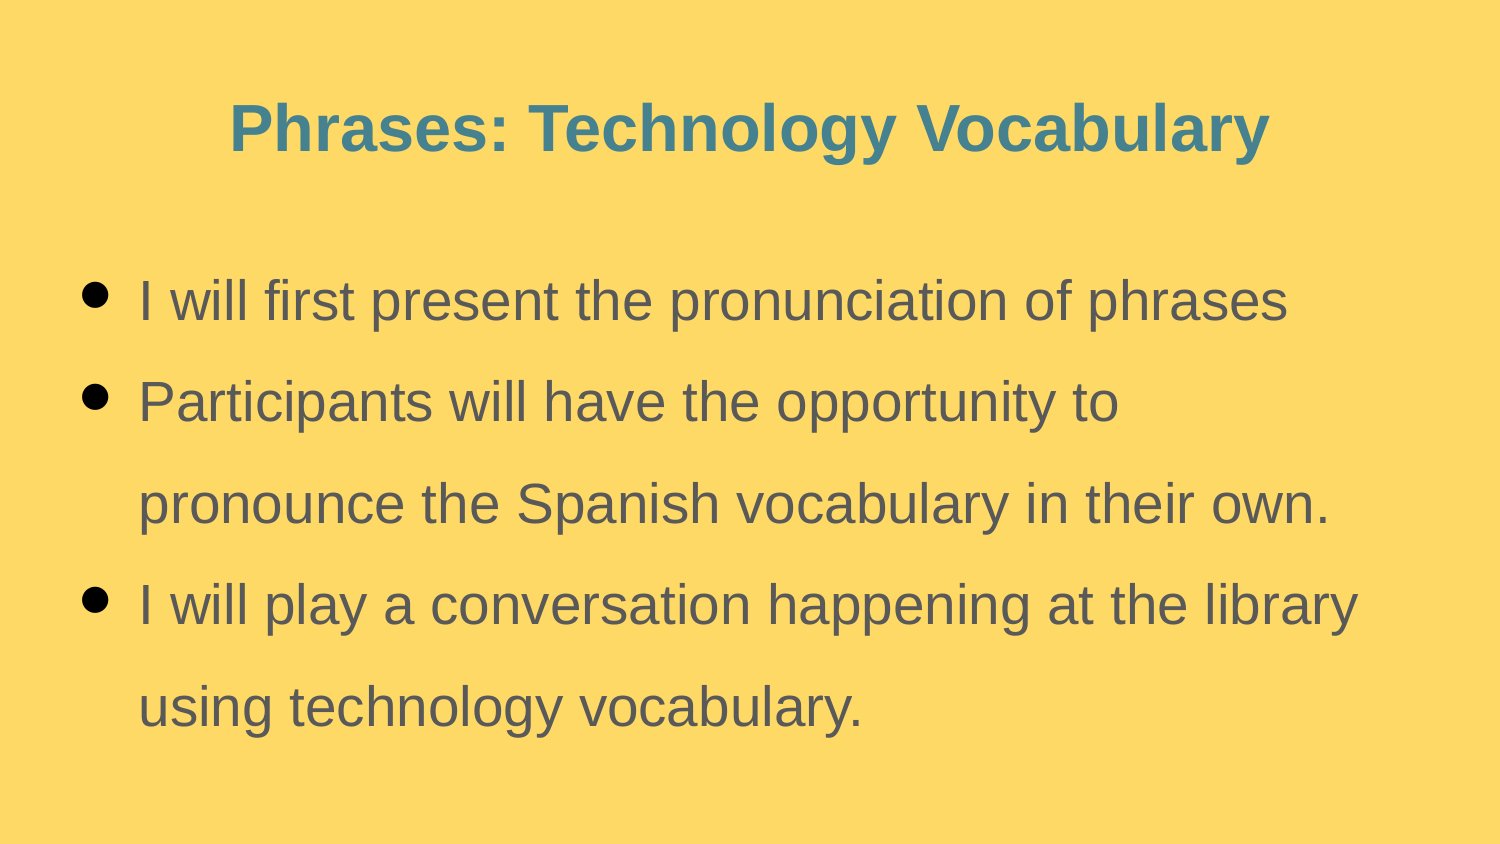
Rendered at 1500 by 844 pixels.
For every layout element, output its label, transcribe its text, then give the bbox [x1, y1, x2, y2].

title Phrases: Technology Vocabulary [51, 70, 1449, 170]
list I will first present the pronunciation of phrases Participants will have the opportunity to pronounce the Spanish vocabulary in their own. I will play a conversation happening at the library using technology vocabulary. [51, 214, 1412, 755]
